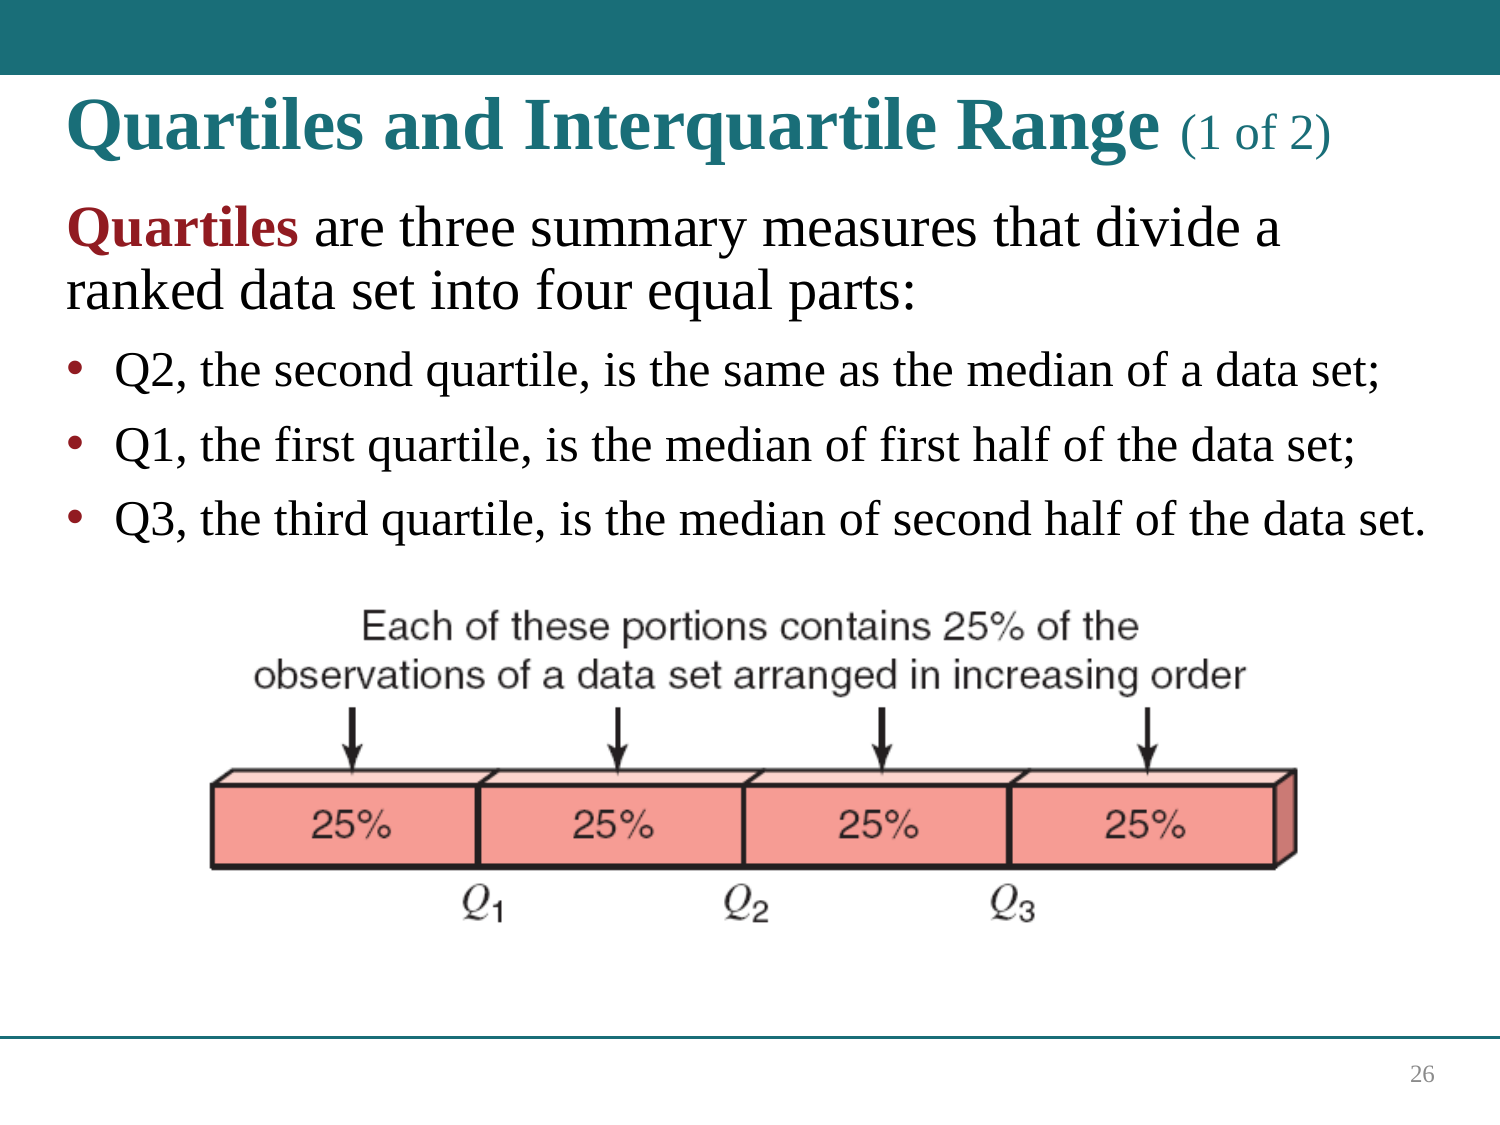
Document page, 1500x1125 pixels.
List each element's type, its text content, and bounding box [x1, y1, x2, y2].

title Quartiles and Interquartile Range (1 of 2) [50, 76, 1450, 215]
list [180, 585, 1323, 936]
list Quartiles are three summary measures that divide a ranked data set into four equal parts: Q2, the second quartile, is the same as the median of a data set; Q1, the first quartile, is the median of first half of the data set; Q3, the third quartile, is the median of second half of the data set. [51, 188, 1452, 563]
slide_number 26 [1059, 1042, 1450, 1103]
